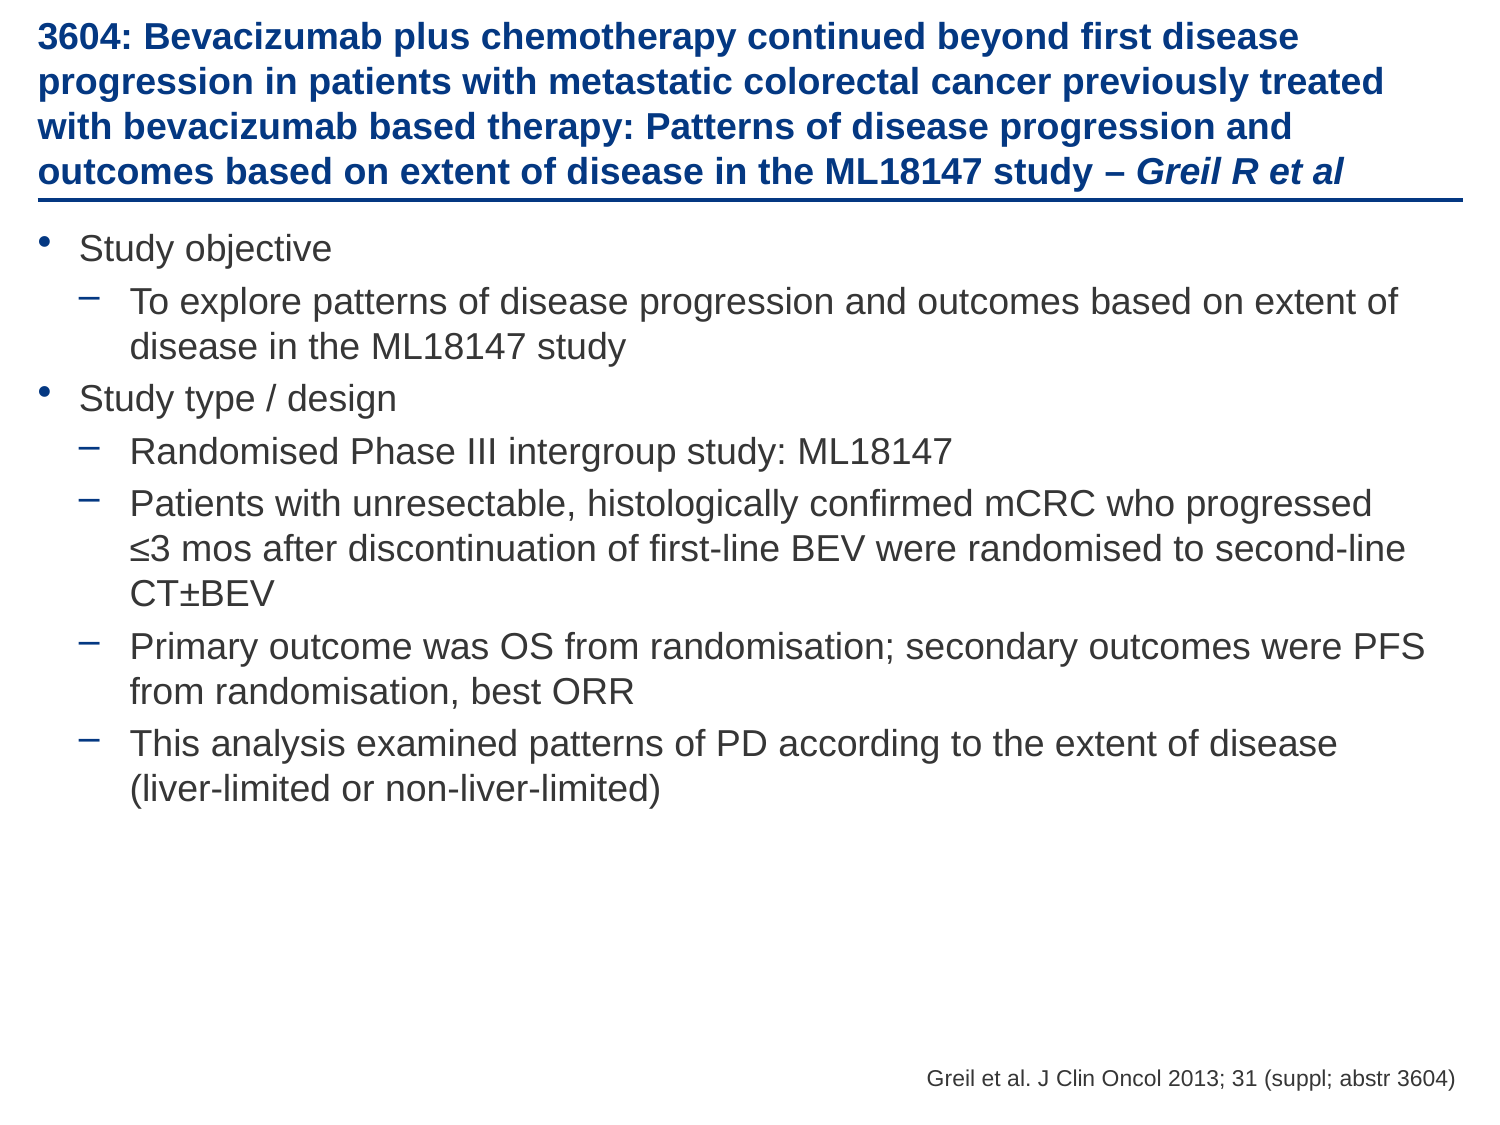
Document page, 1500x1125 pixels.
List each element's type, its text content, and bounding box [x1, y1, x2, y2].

list Greil et al. J Clin Oncol 2013; 31 (suppl; abstr 3604) [751, 1047, 1463, 1099]
title 3604: Bevacizumab plus chemotherapy continued beyond first disease progression in patients with metastatic colorectal cancer previously treated with bevacizumab based therapy: Patterns of disease progression and outcomes based on extent of disease in the ML18147 study – Greil R et al [37, 37, 1463, 192]
list Study objective To explore patterns of disease progression and outcomes based on extent of disease in the ML18147 study Study type / design Randomised Phase III intergroup study: ML18147 Patients with unresectable, histologically confirmed mCRC who progressed ≤3 mos after discontinuation of first-line BEV were randomised to second-line CT±BEV Primary outcome was OS from randomisation; secondary outcomes were PFS from randomisation, best ORR This analysis examined patterns of PD according to the extent of disease (liver-limited or non-liver-limited) [37, 216, 1463, 1088]
